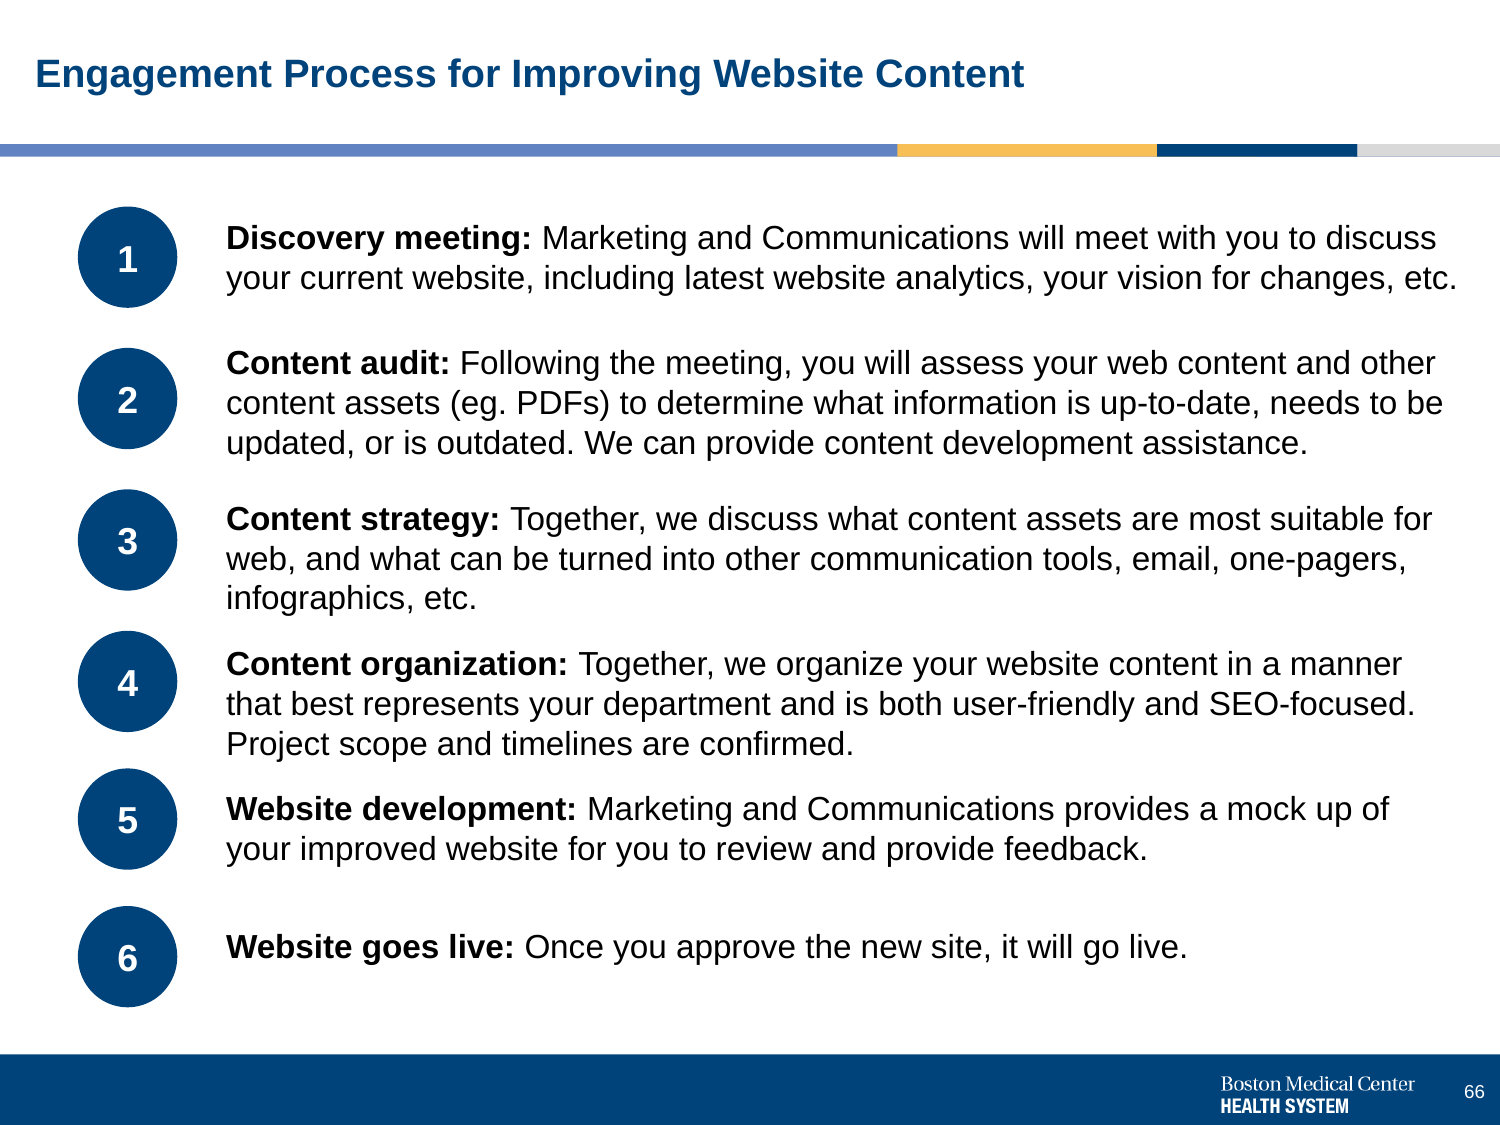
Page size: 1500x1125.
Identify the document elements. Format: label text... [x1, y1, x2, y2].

text_box Content organization: Together, we organize your website content in a manner that best represents your department and is both user-friendly and SEO-focused. Project scope and timelines are confirmed. [211, 634, 1462, 770]
text_box 3 [77, 489, 178, 591]
text_box 6 [77, 906, 178, 1008]
text_box 4 [77, 630, 178, 733]
text_box Content audit: Following the meeting, you will assess your web content and other content assets (eg. PDFs) to determine what information is up-to-date, needs to be updated, or is outdated. We can provide content development assistance. [211, 334, 1462, 469]
text_box 5 [77, 768, 178, 870]
picture [1220, 1073, 1415, 1118]
text_box 2 [77, 347, 178, 450]
text_box Website development: Marketing and Communications provides a mock up of your improved website for you to review and provide feedback. [211, 779, 1462, 875]
text_box Discovery meeting: Marketing and Communications will meet with you to discuss your current website, including latest website analytics, your vision for changes, etc. [211, 209, 1487, 304]
text_box Content strategy: Together, we discuss what content assets are most suitable for web, and what can be turned into other communication tools, email, one-pagers, infographics, etc. [211, 489, 1462, 624]
title Engagement Process for Improving Website Content [19, 25, 1462, 124]
text_box 1 [77, 206, 178, 308]
text_box Website goes live: Once you approve the new site, it will go live. [211, 917, 1462, 973]
